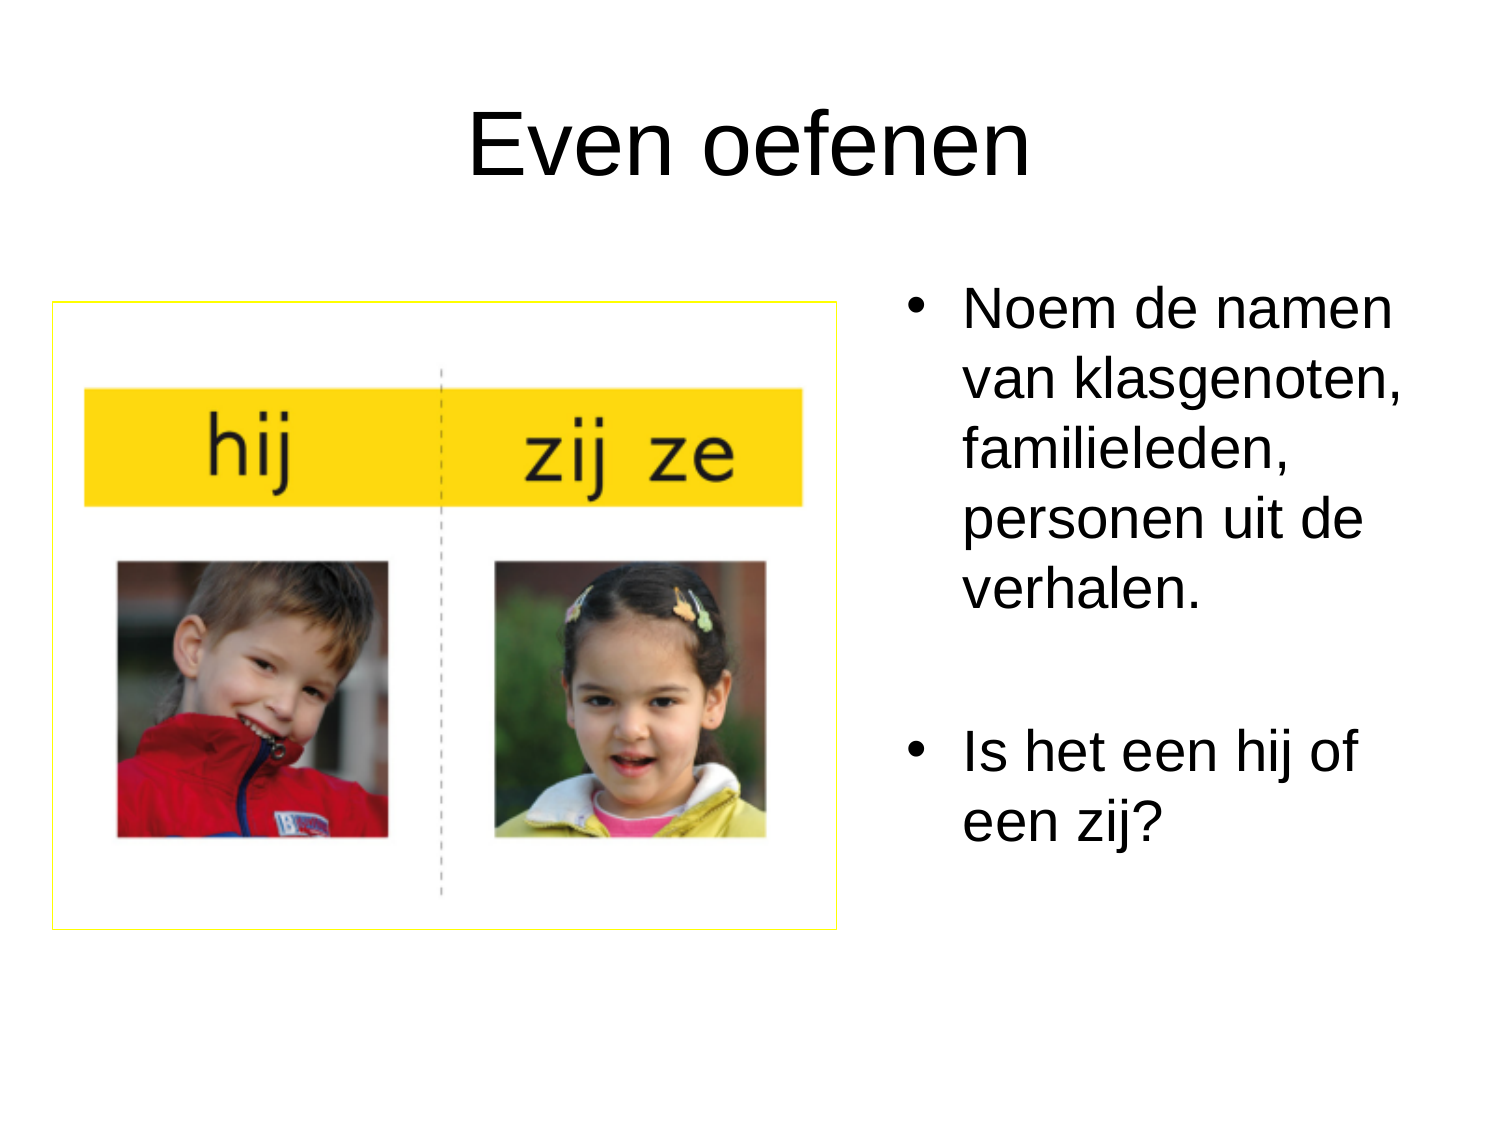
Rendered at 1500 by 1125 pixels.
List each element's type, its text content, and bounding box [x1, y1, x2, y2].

list Noem de namen van klasgenoten, familieleden, personen uit de verhalen. Is het een hij of een zij? [891, 262, 1425, 1005]
picture [52, 302, 836, 929]
title Even oefenen [75, 45, 1425, 233]
